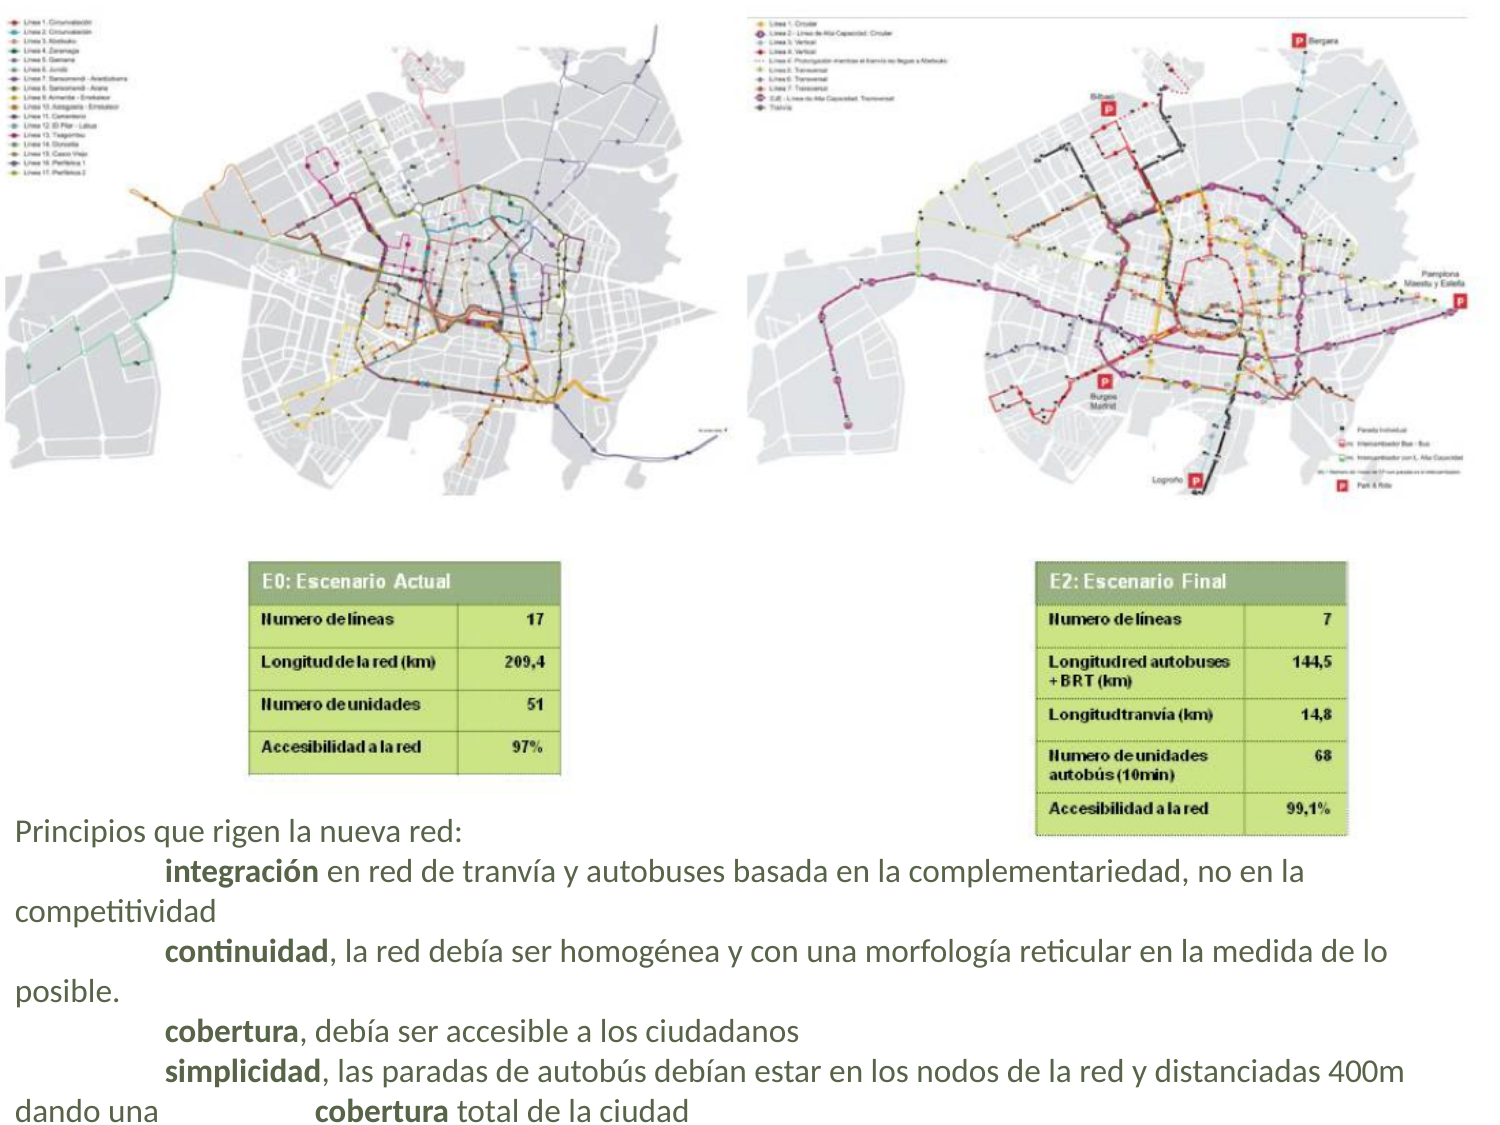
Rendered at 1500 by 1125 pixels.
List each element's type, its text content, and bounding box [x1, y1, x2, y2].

picture [0, 0, 1500, 855]
text_box Principios que rigen la nueva red: integración en red de tranvía y autobuses basada en la complementariedad, no en la competitividad continuidad, la red debía ser homogénea y con una morfología reticular en la medida de lo posible. cobertura, debía ser accesible a los ciudadanos simplicidad, las paradas de autobús debían estar en los nodos de la red y distanciadas 400m dando una cobertura total de la ciudad accesibilidad, a todos los ciudadanos competitividad, los tiempos de viaje debía ser competitivos [0, 858, 1500, 1125]
